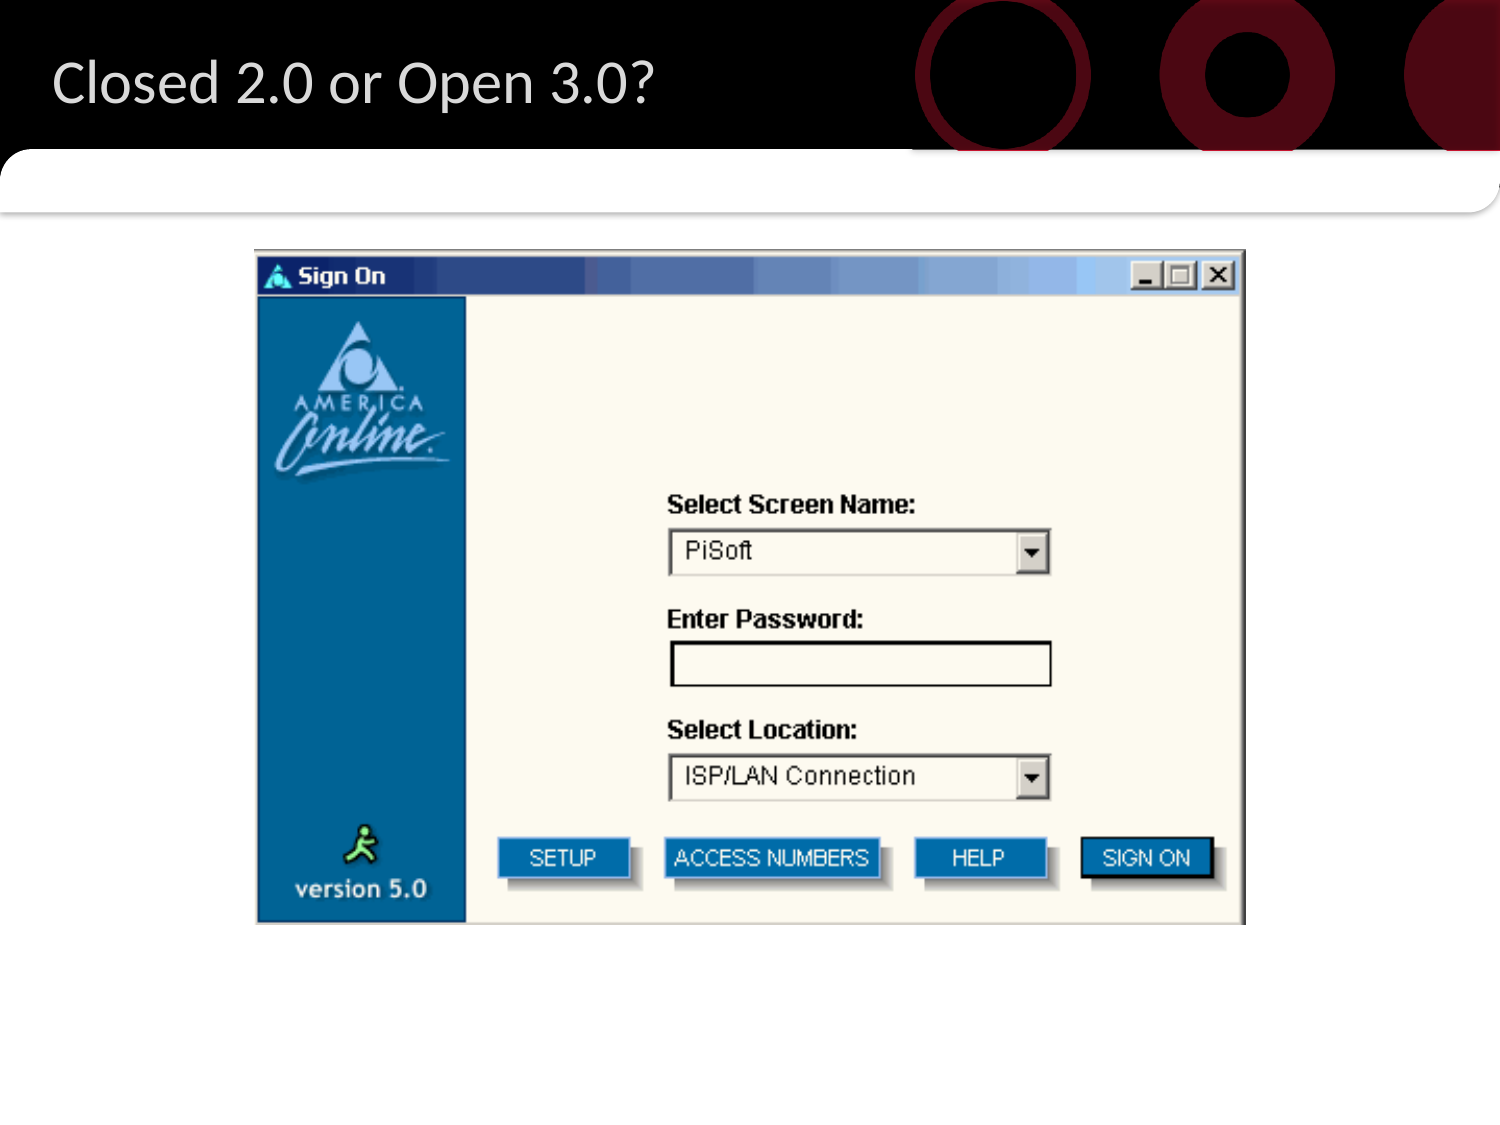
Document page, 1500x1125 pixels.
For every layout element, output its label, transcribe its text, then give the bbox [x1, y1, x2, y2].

title Closed 2.0 or Open 3.0? [37, 45, 1425, 113]
picture [253, 249, 1246, 926]
